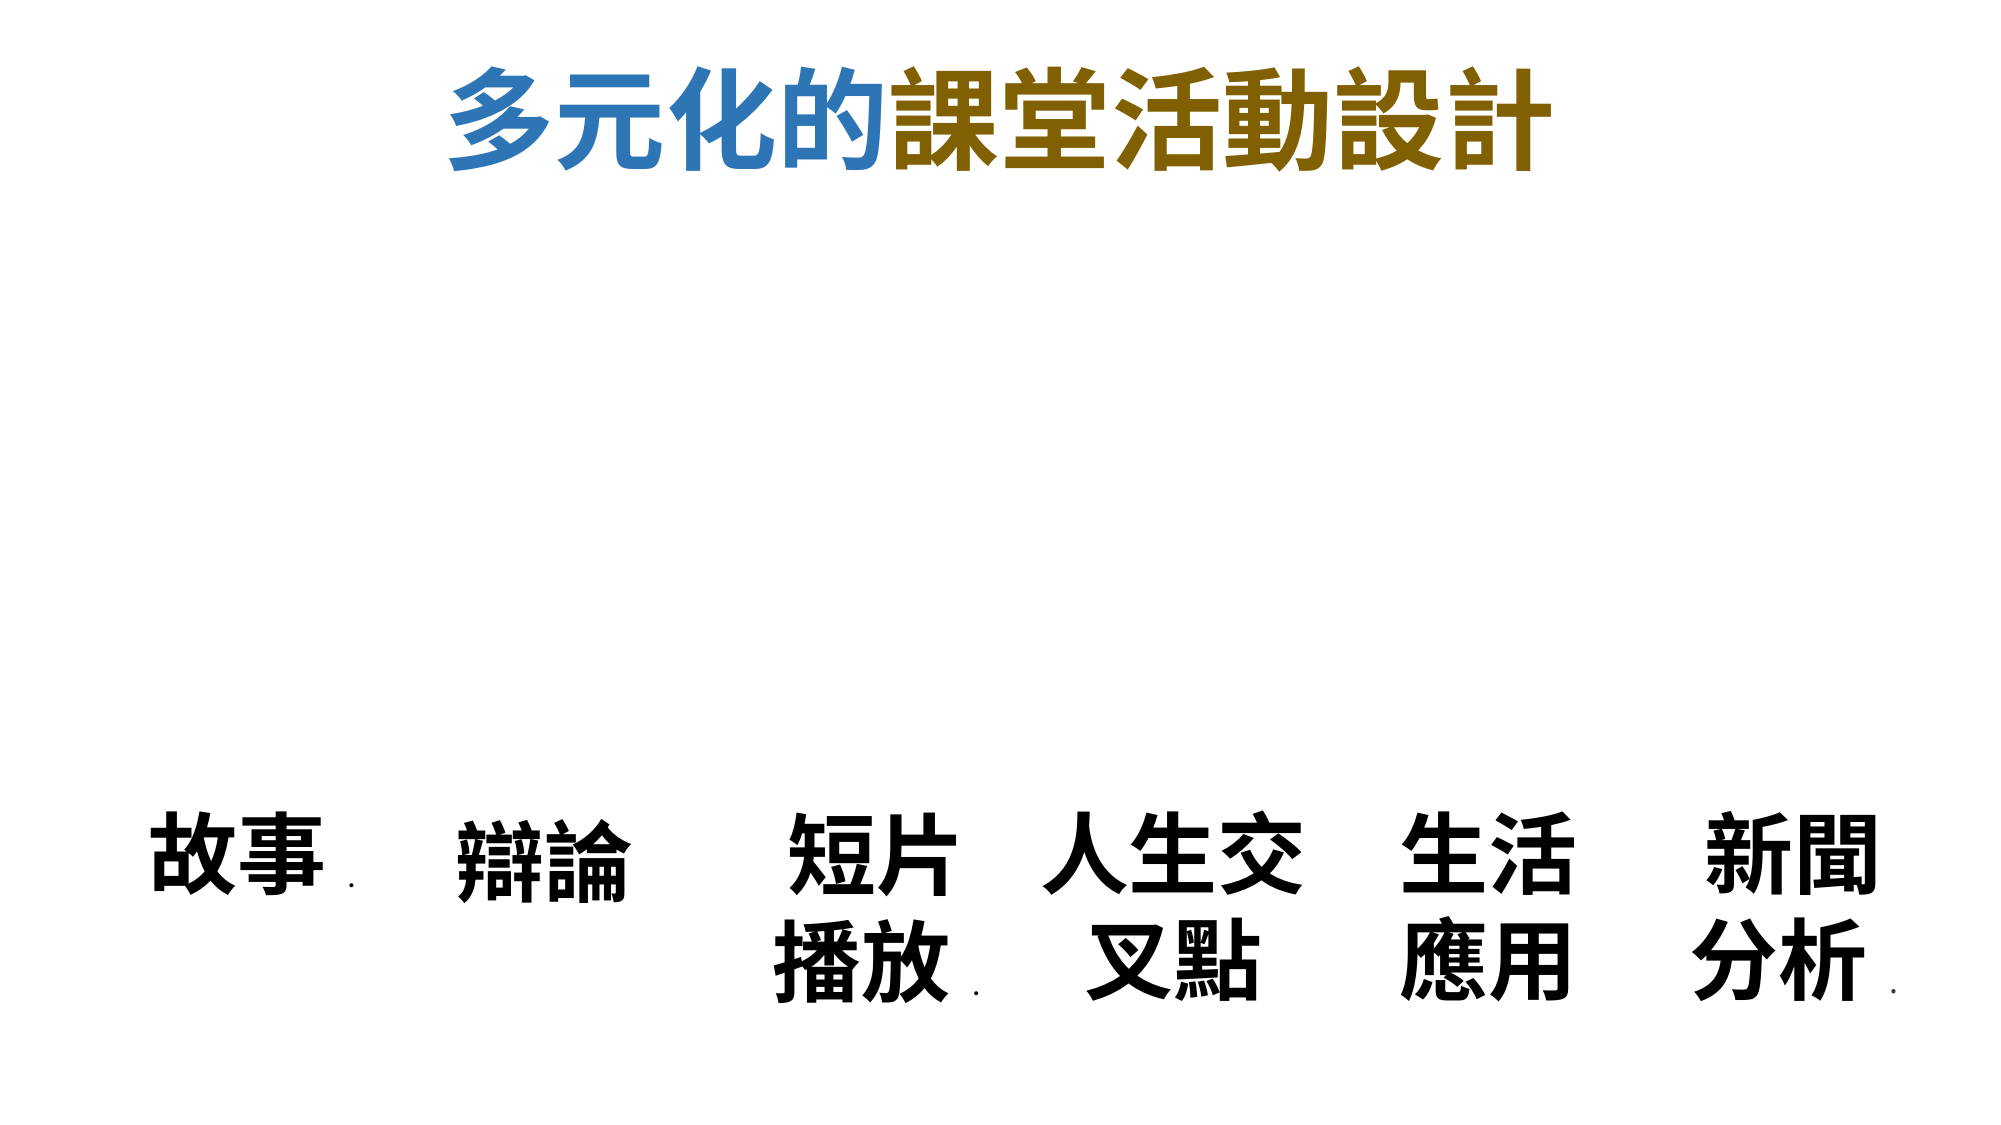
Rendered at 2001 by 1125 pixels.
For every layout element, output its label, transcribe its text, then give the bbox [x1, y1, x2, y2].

text_box 短片播放. [735, 792, 1019, 1021]
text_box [92, 443, 412, 915]
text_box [385, 450, 704, 923]
text_box 新聞分析. [1652, 790, 1936, 1019]
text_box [1347, 455, 1630, 1022]
text_box 人生交叉點 [1003, 790, 1344, 1019]
title 多元化的課堂活動設計 [0, 40, 2000, 211]
